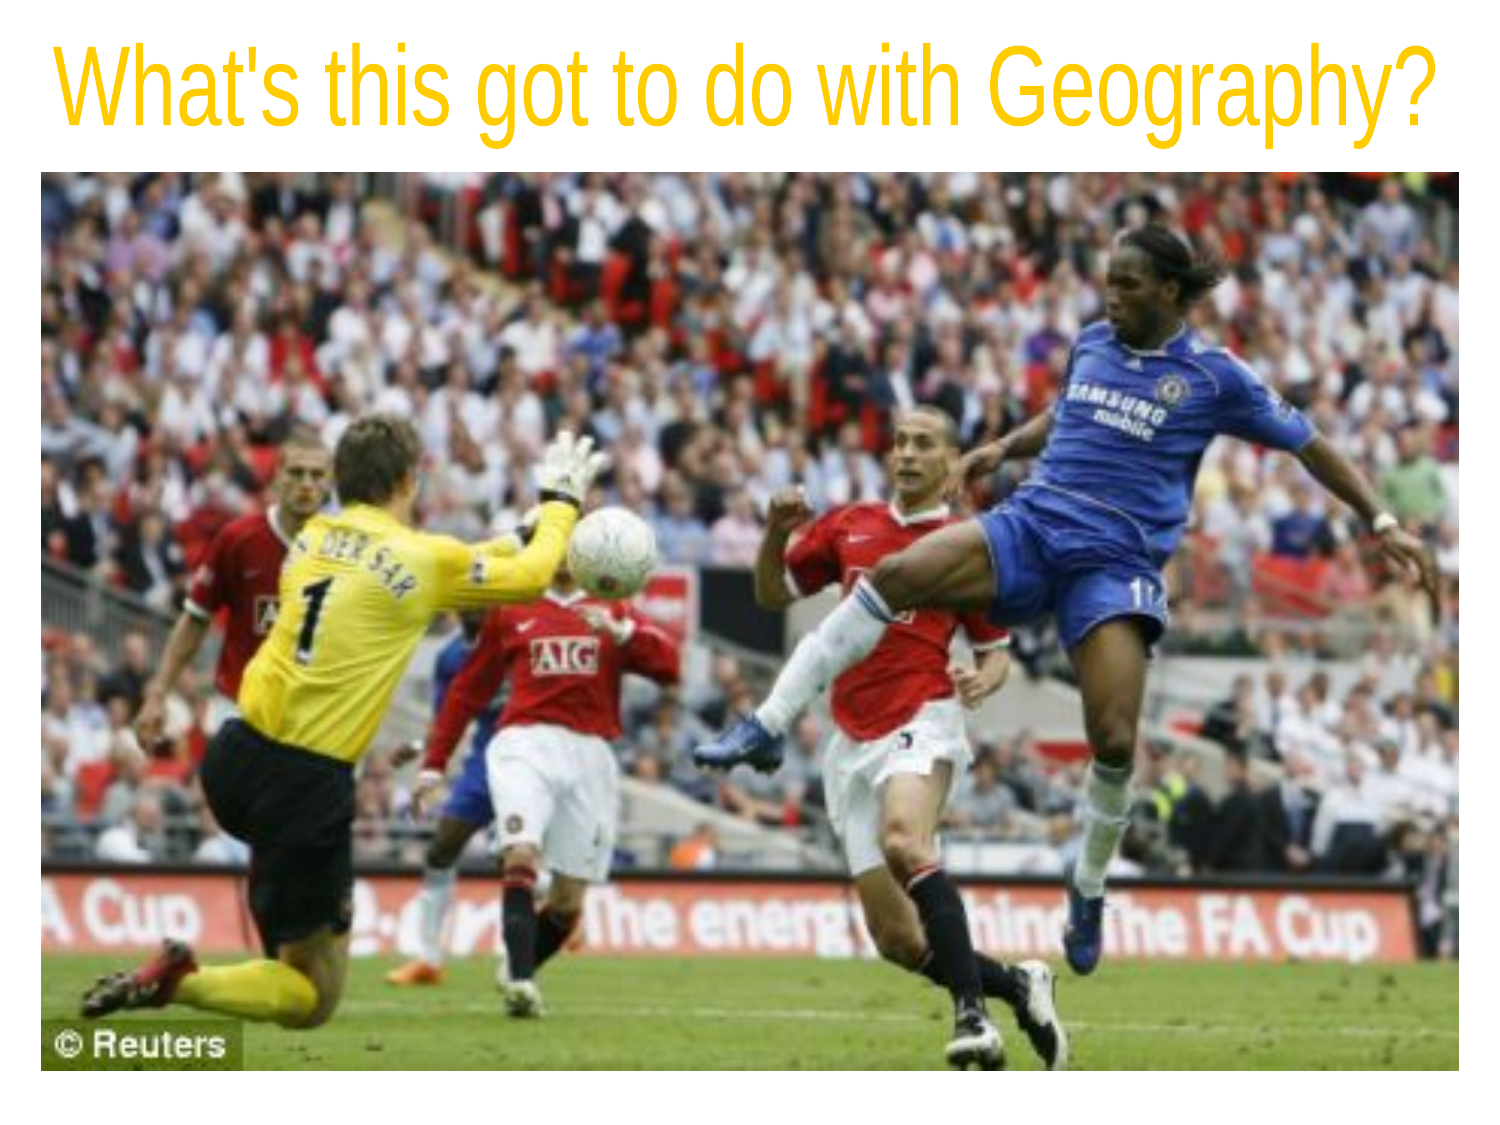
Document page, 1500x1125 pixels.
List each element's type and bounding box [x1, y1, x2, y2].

picture [41, 172, 1459, 1071]
